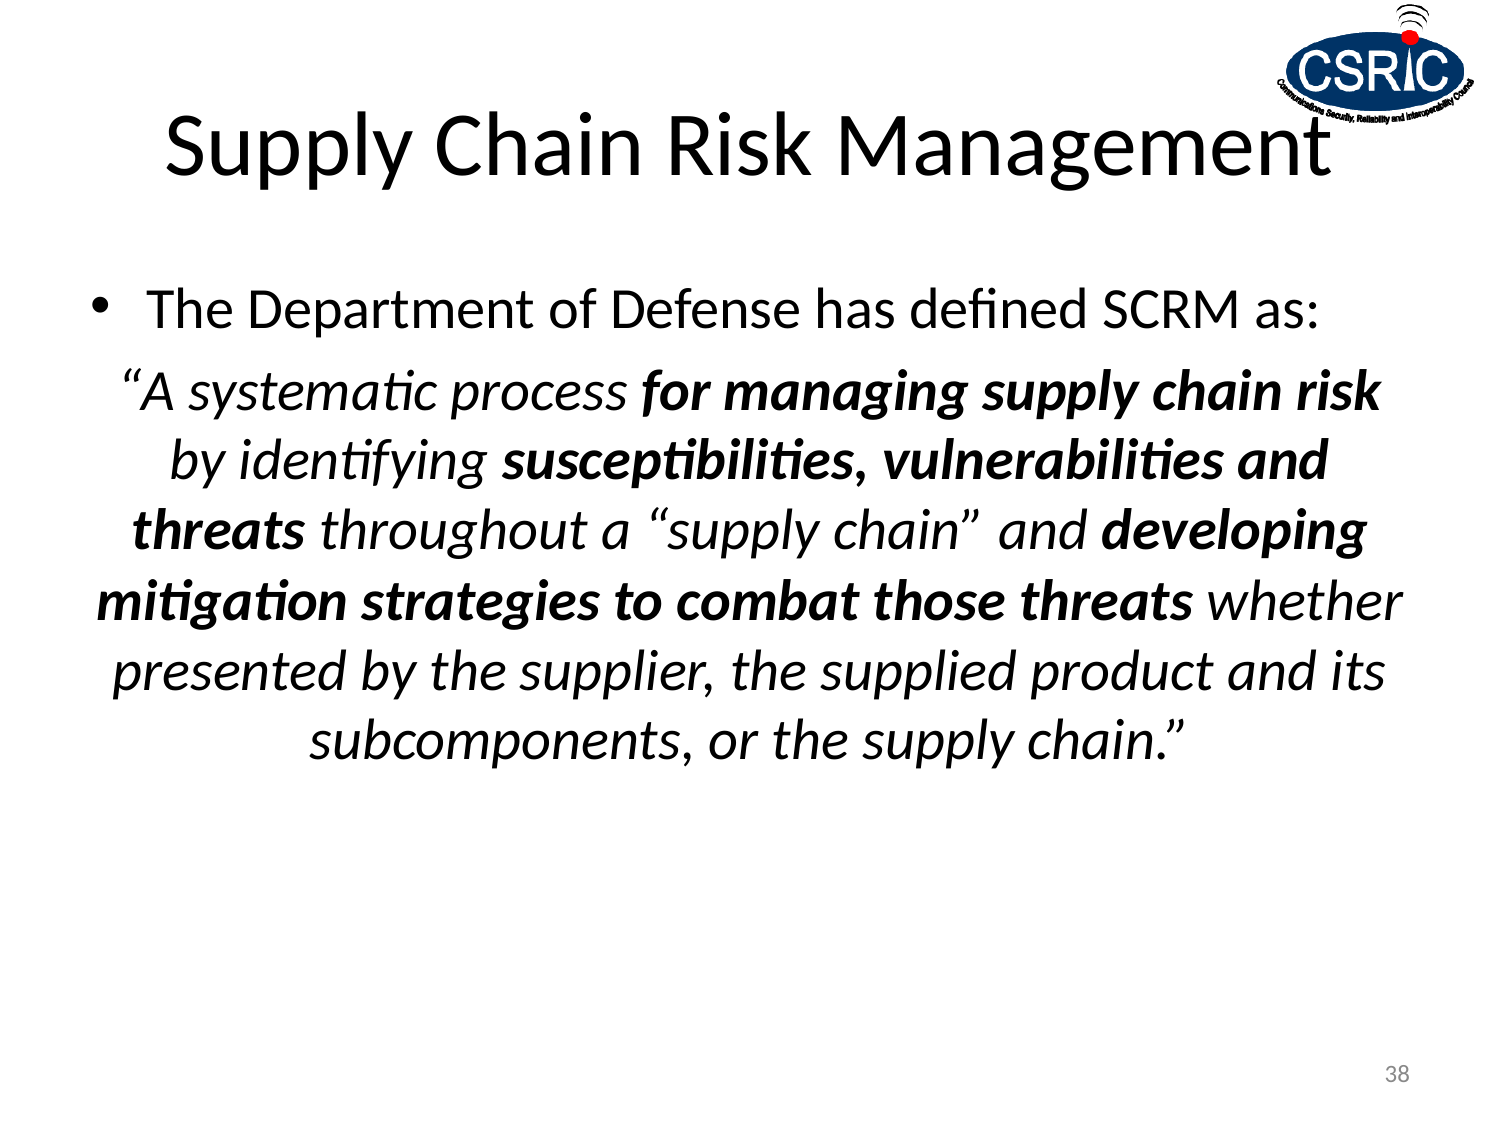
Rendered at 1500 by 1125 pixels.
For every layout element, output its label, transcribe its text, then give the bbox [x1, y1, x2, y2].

list The Department of Defense has defined SCRM as: “A systematic process for managing supply chain risk by identifying susceptibilities, vulnerabilities and threats throughout a “supply chain” and developing mitigation strategies to combat those threats whether presented by the supplier, the supplied product and its subcomponents, or the supply chain.” [75, 262, 1425, 1005]
title Supply Chain Risk Management [75, 45, 1425, 233]
slide_number 38 [1074, 1042, 1425, 1103]
picture [1272, 0, 1479, 127]
